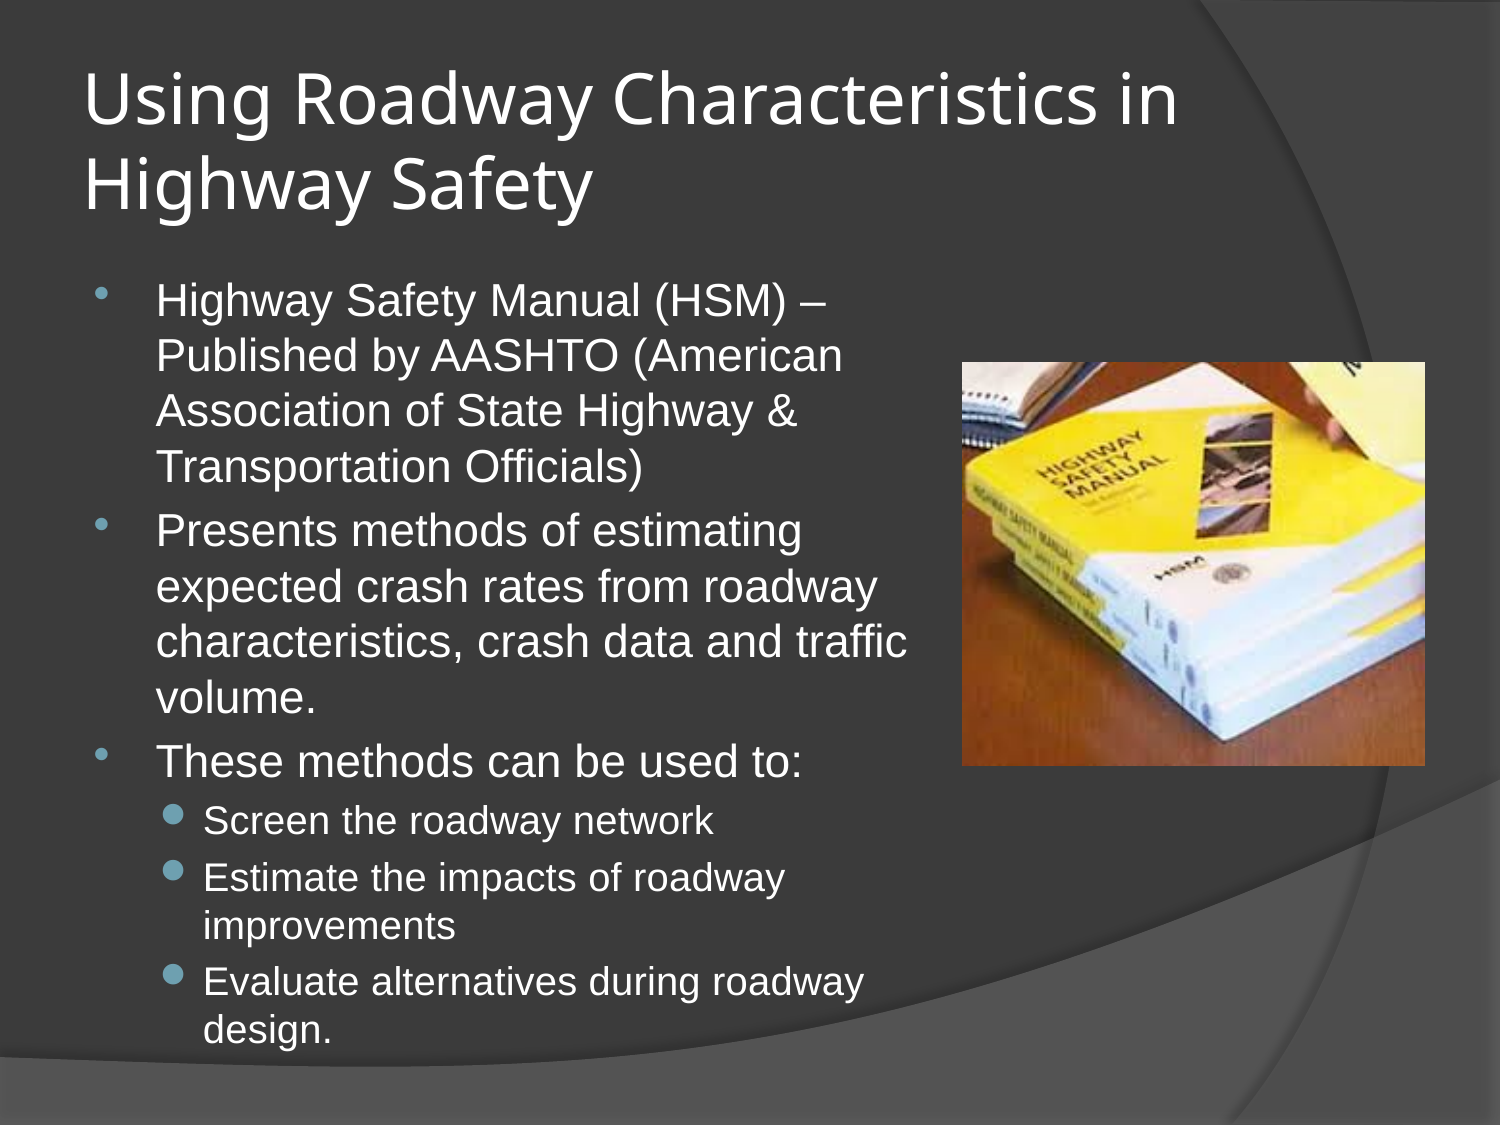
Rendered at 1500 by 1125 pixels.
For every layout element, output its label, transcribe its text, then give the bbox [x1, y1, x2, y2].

picture [962, 362, 1426, 766]
title Using Roadway Characteristics in Highway Safety [75, 45, 1300, 233]
list Highway Safety Manual (HSM) – Published by AASHTO (American Association of State Highway & Transportation Officials) Presents methods of estimating expected crash rates from roadway characteristics, crash data and traffic volume. These methods can be used to: Screen the roadway network Estimate the impacts of roadway improvements Evaluate alternatives during roadway design. [75, 262, 938, 1063]
